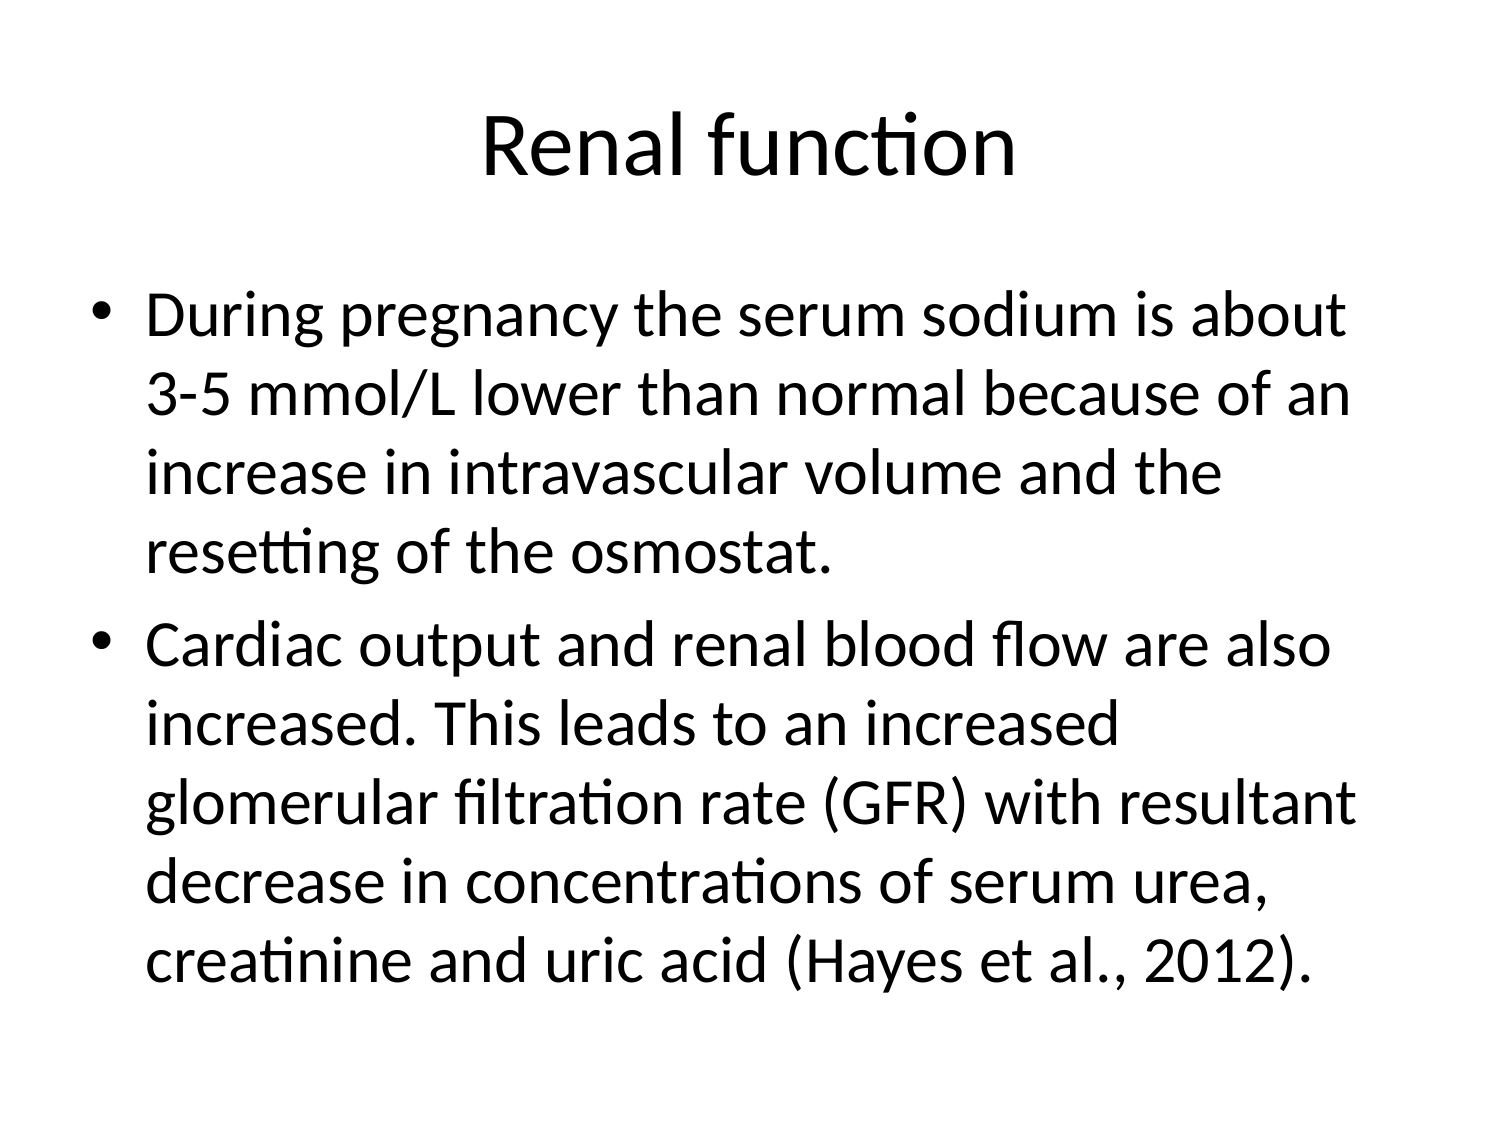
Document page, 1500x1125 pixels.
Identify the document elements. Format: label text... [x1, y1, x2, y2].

list During pregnancy the serum sodium is about 3-5 mmol/L lower than normal because of an increase in intravascular volume and the resetting of the osmostat. Cardiac output and renal blood flow are also increased. This leads to an increased glomerular filtration rate (GFR) with resultant decrease in concentrations of serum urea, creatinine and uric acid (Hayes et al., 2012). [75, 262, 1425, 1005]
title Renal function [75, 45, 1425, 233]
